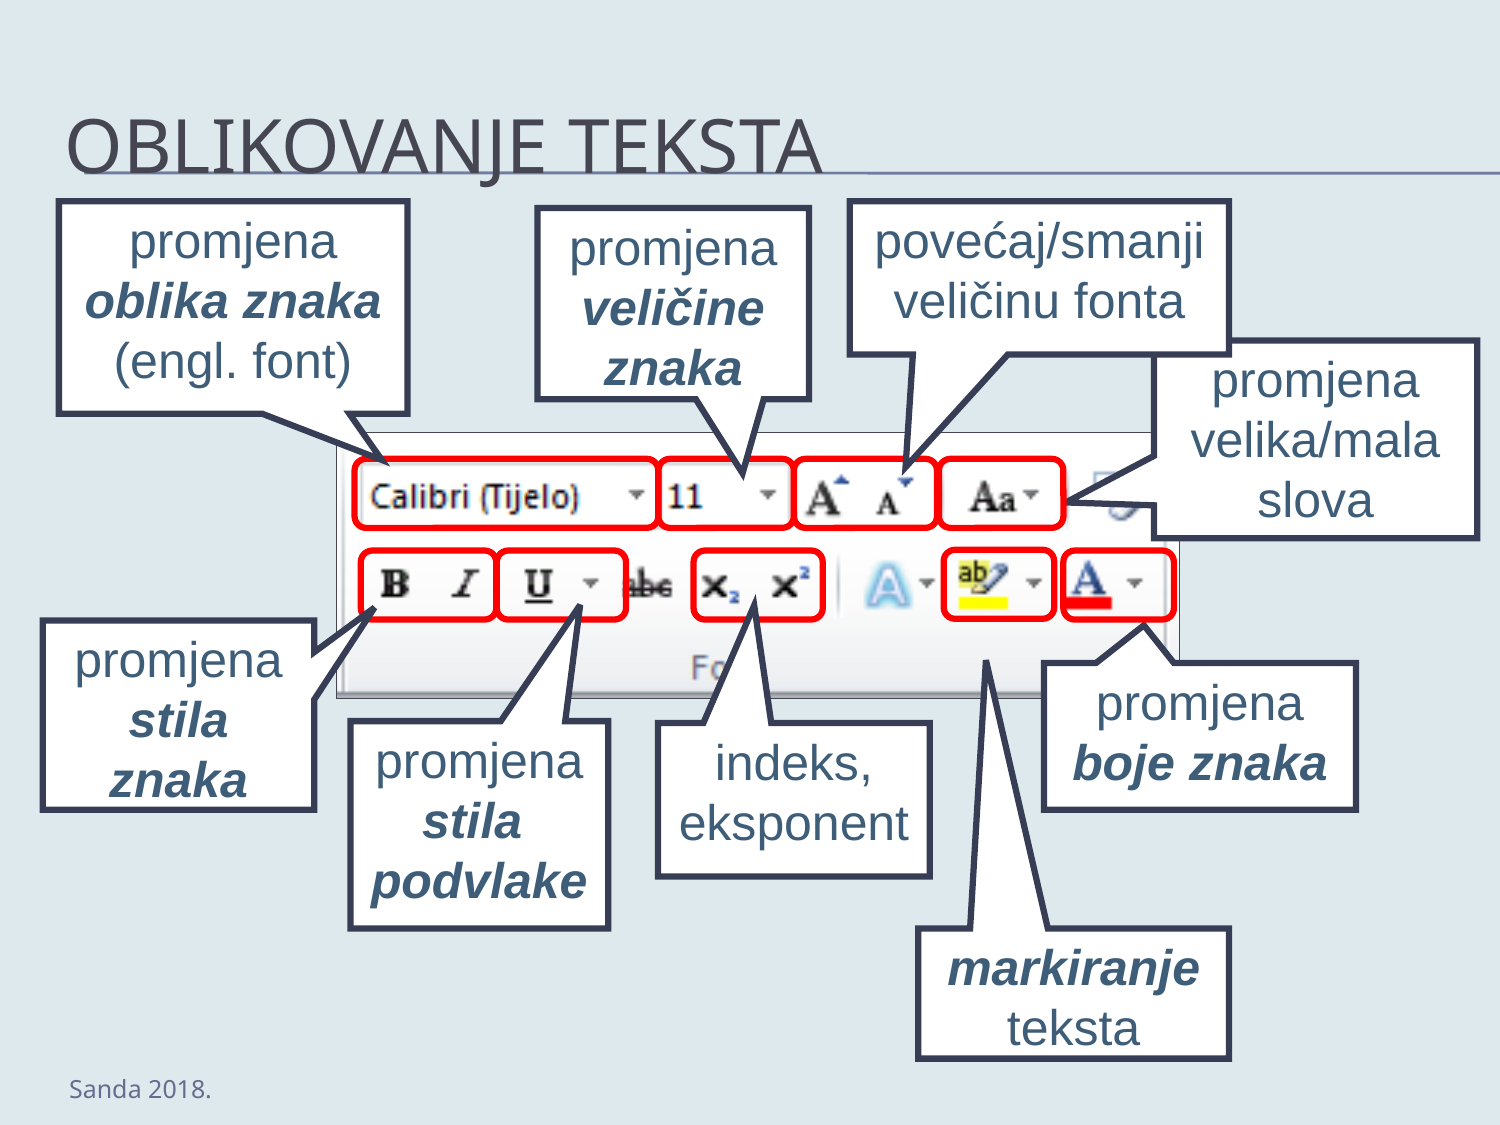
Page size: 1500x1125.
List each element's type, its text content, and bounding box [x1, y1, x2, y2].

text_box promjena veličine znaka [537, 208, 809, 430]
title Oblikovanje teksta [50, 75, 1475, 213]
text_box promjena boje znaka [1043, 663, 1356, 810]
text_box indeks, eksponent [658, 718, 930, 877]
text_box promjena stila podvlake [350, 718, 609, 929]
footer Sanda 2018. [0, 1065, 227, 1125]
text_box markiranje teksta [918, 718, 1230, 1059]
picture [336, 432, 1181, 700]
text_box promjena oblika znaka (engl. font) [58, 201, 408, 440]
text_box promjena velika/mala slova [1154, 340, 1478, 539]
text_box povećaj/smanji veličinu fonta [849, 201, 1230, 430]
text_box promjena stila znaka [42, 620, 326, 810]
